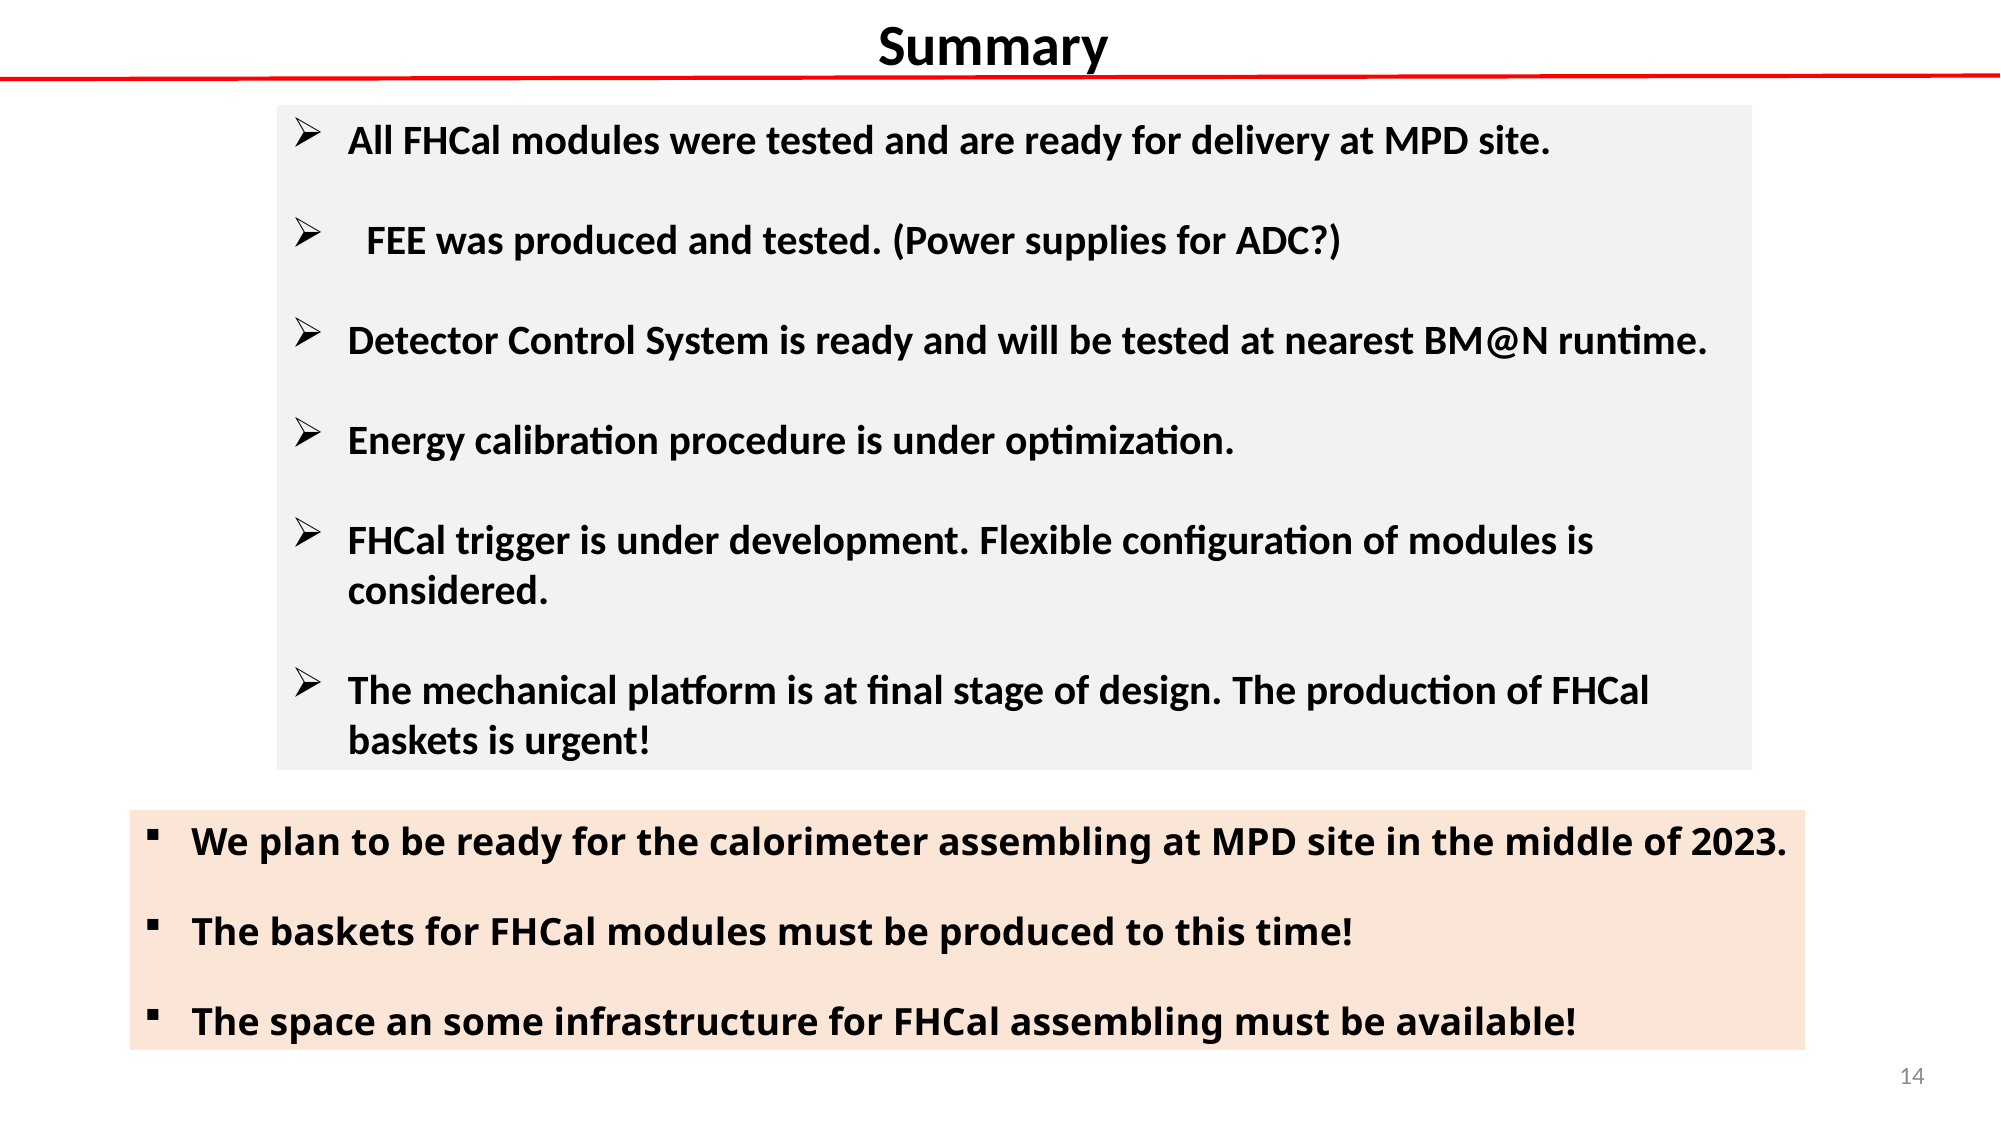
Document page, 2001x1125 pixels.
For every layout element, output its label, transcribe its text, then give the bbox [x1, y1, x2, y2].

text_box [0, 75, 2000, 79]
text_box Summary [0, 79, 2000, 85]
text_box We plan to be ready for the calorimeter assembling at MPD site in the middle of 2023. The baskets for FHCal modules must be produced to this time! The space an some infrastructure for FHCal assembling must be available! [129, 810, 1805, 1050]
text_box Summary [0, 0, 2000, 75]
text_box All FHCal modules were tested and are ready for delivery at MPD site. FEE was produced and tested. (Power supplies for ADC?) Detector Control System is ready and will be tested at nearest BM@N runtime. Energy calibration procedure is under optimization. FHCal trigger is under development. Flexible configuration of modules is considered. The mechanical platform is at final stage of design. The production of FHCal baskets is urgent! [276, 105, 1753, 771]
slide_number 14 [1489, 1044, 1940, 1105]
